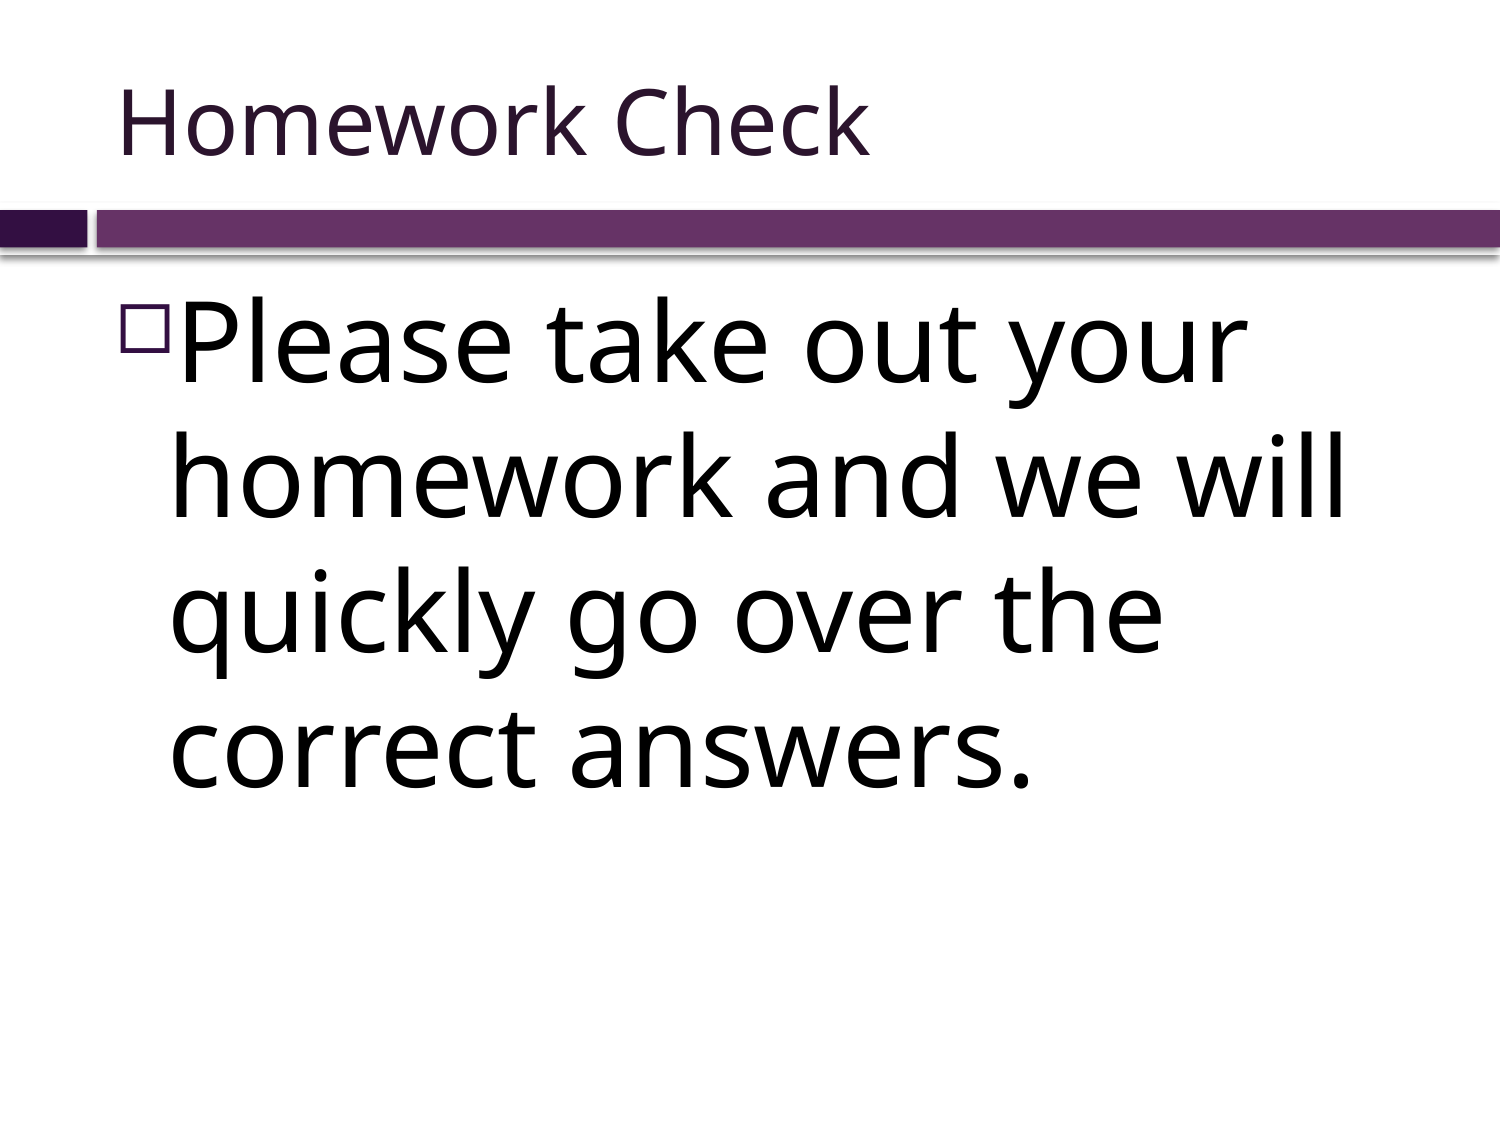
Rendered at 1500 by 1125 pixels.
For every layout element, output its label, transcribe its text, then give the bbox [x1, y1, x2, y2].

list Please take out your homework and we will quickly go over the correct answers. [100, 262, 1438, 1000]
title Homework Check [100, 37, 1438, 200]
